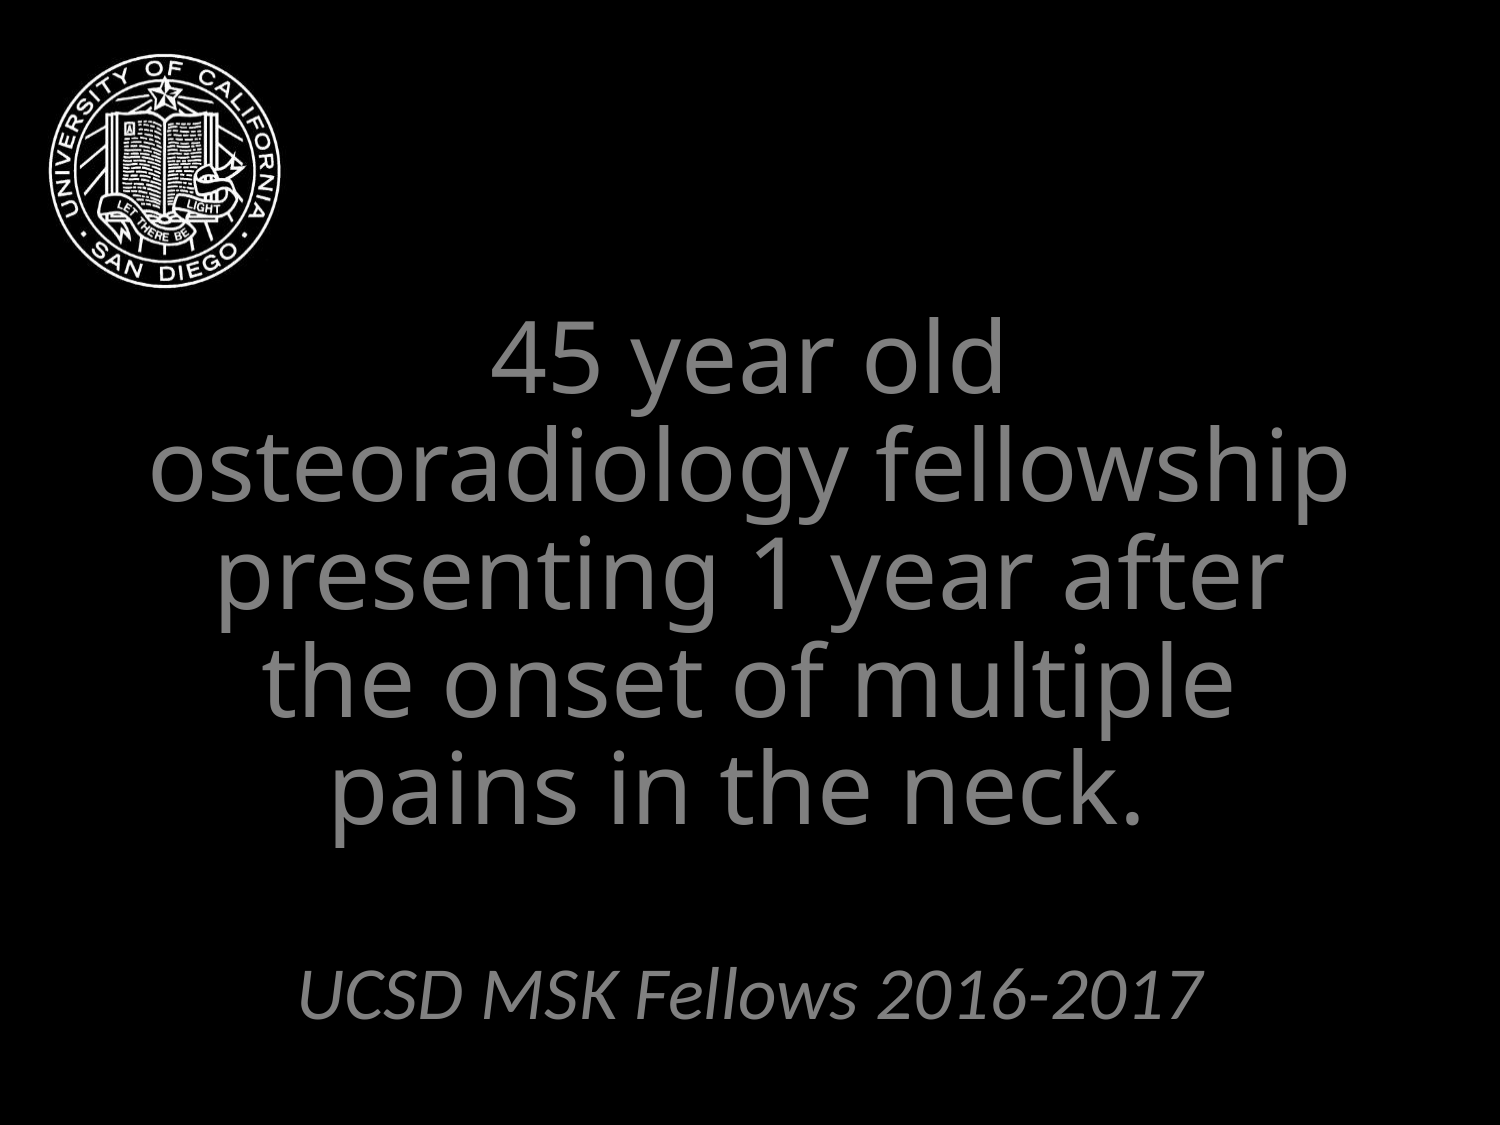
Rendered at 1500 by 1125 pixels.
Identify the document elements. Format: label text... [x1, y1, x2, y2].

subtitle UCSD MSK Fellows 2016-2017 [225, 947, 1275, 1125]
title 45 year old osteoradiology fellowship presenting 1 year after the onset of multiple pains in the neck. [112, 359, 1388, 854]
picture [38, 49, 287, 294]
